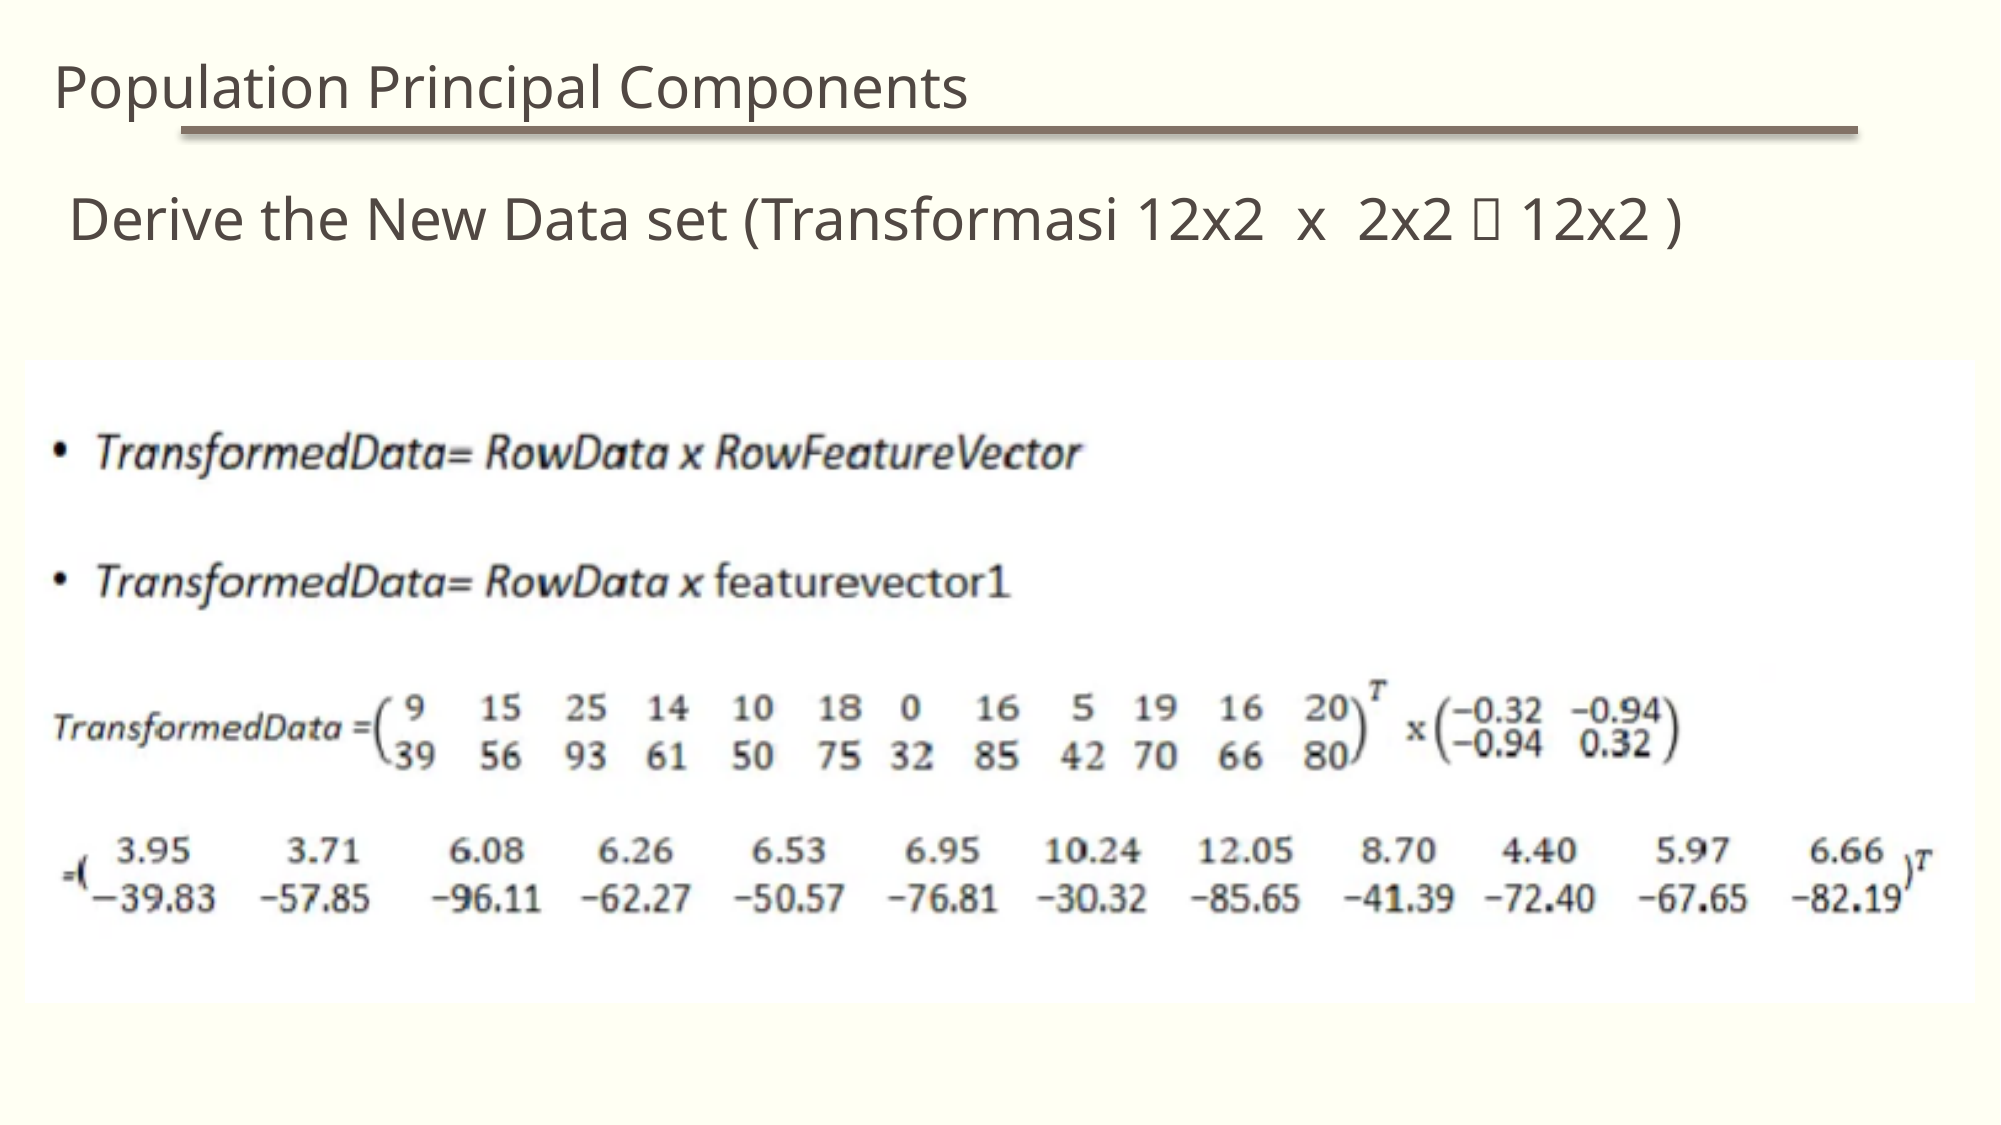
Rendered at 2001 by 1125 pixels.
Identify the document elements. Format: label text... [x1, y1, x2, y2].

text_box Derive the New Data set (Transformasi 12x2 x 2x2  12x2 ) [53, 175, 1893, 260]
picture [25, 360, 1975, 1003]
title Population Principal Components [53, 0, 2000, 129]
